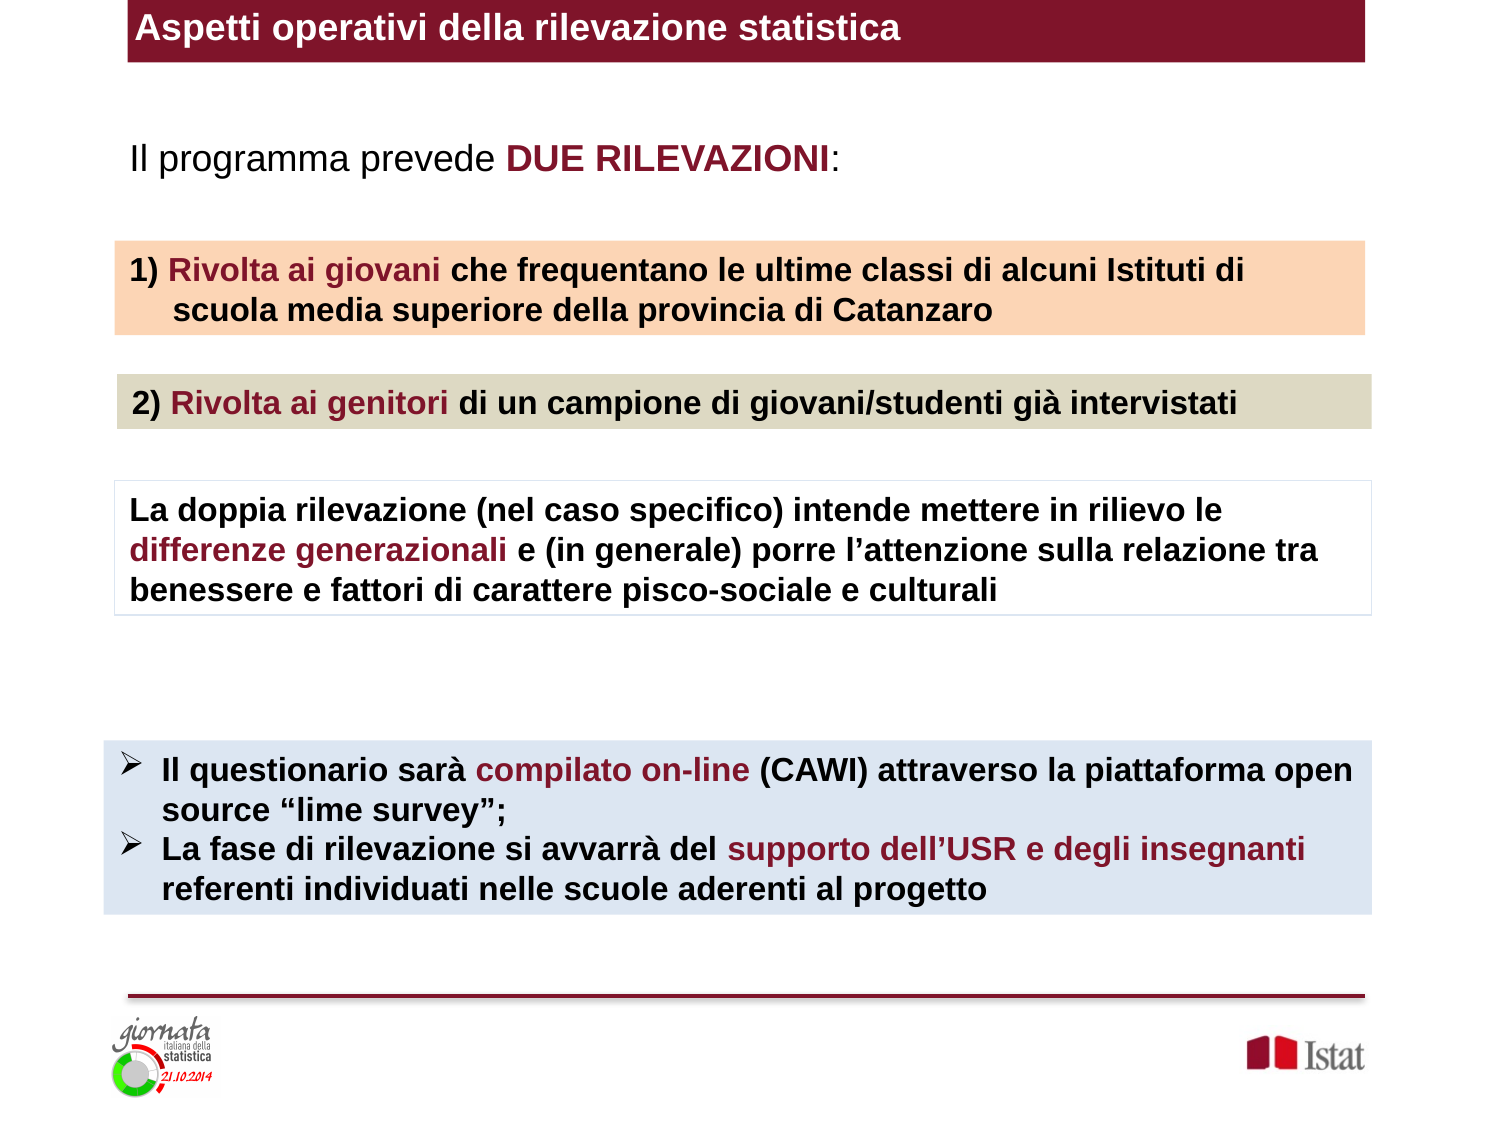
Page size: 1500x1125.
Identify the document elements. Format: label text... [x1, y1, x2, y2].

text_box Aspetti operativi della rilevazione statistica [119, 0, 1146, 56]
text_box La doppia rilevazione (nel caso specifico) intende mettere in rilievo le differenze generazionali e (in generale) porre l’attenzione sulla relazione tra benessere e fattori di carattere pisco-sociale e culturali [114, 480, 1372, 615]
picture [111, 1015, 221, 1098]
picture [1239, 1025, 1373, 1081]
text_box 2) Rivolta ai genitori di un campione di giovani/studenti già intervistati [117, 374, 1372, 429]
text_box Il programma prevede due rilevazioni: [114, 127, 965, 187]
text_box Il questionario sarà compilato on-line (CAWI) attraverso la piattaforma open source “lime survey”; La fase di rilevazione si avvarrà del supporto dell’USR e degli insegnanti referenti individuati nelle scuole aderenti al progetto [103, 740, 1372, 915]
text_box 1) Rivolta ai giovani che frequentano le ultime classi di alcuni Istituti di scuola media superiore della provincia di Catanzaro [114, 240, 1366, 336]
